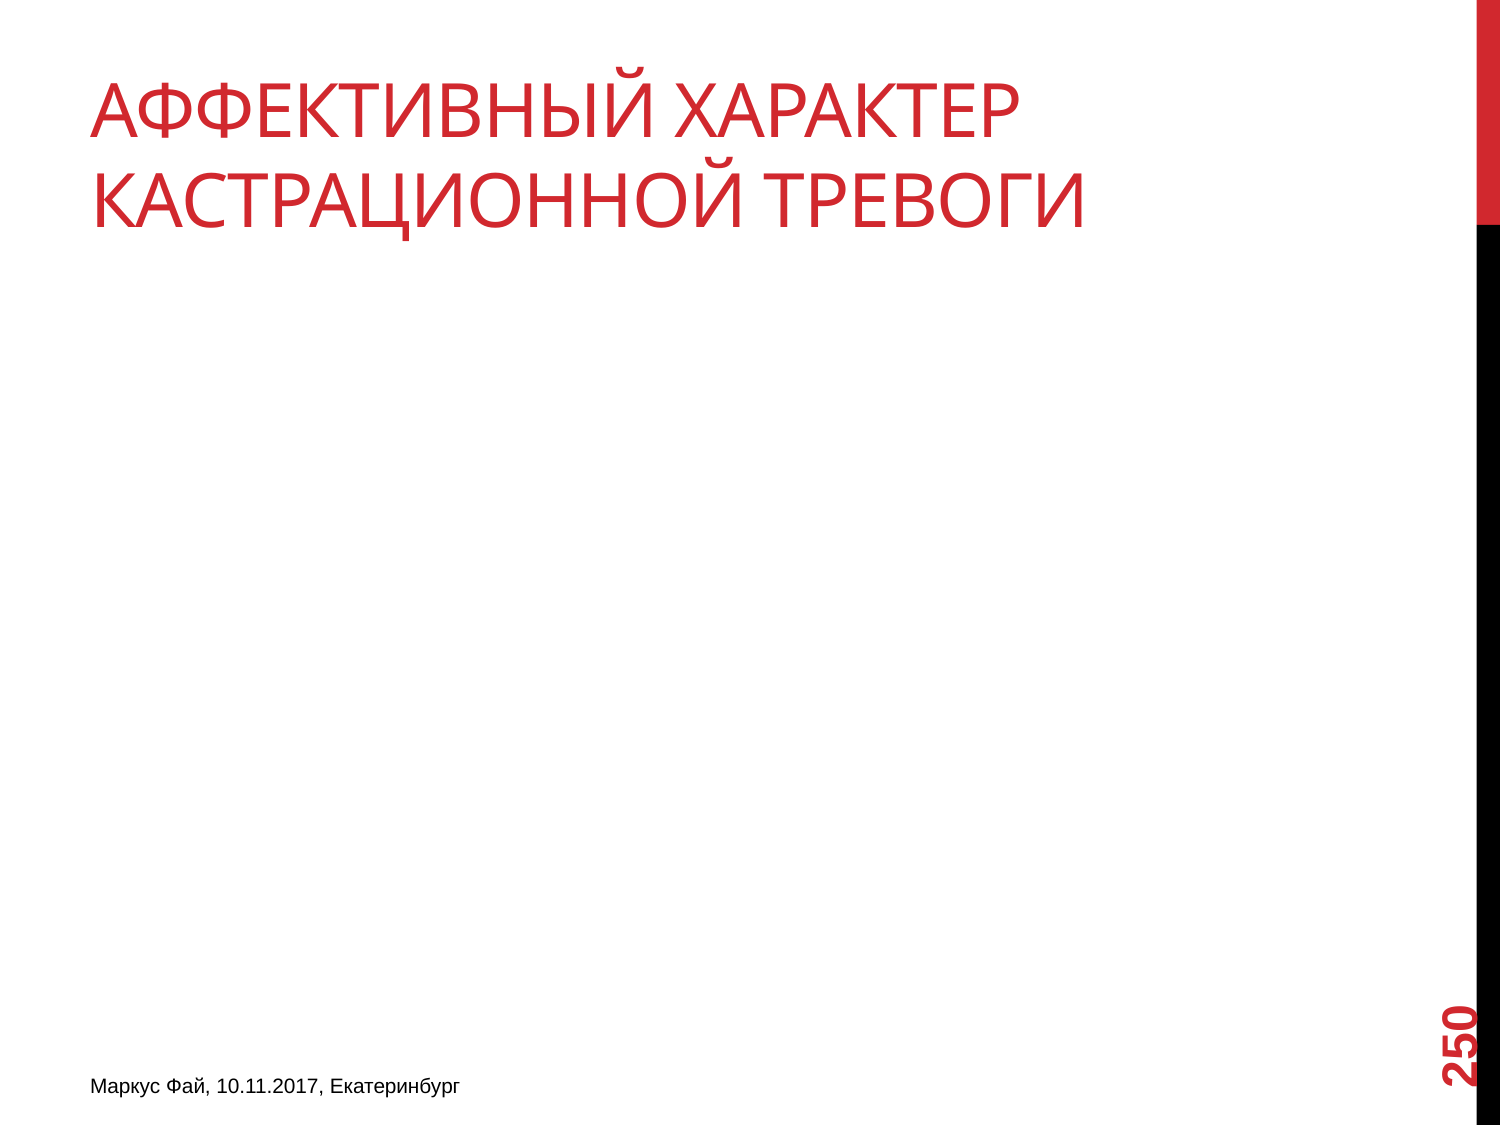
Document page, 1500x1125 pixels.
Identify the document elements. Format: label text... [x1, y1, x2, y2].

title Аффективный характер кастрационной тревоги [75, 25, 1296, 250]
footer Маркус Фай, 10.11.2017, Екатеринбург [75, 1065, 638, 1112]
slide_number 250 [1427, 887, 1488, 1104]
